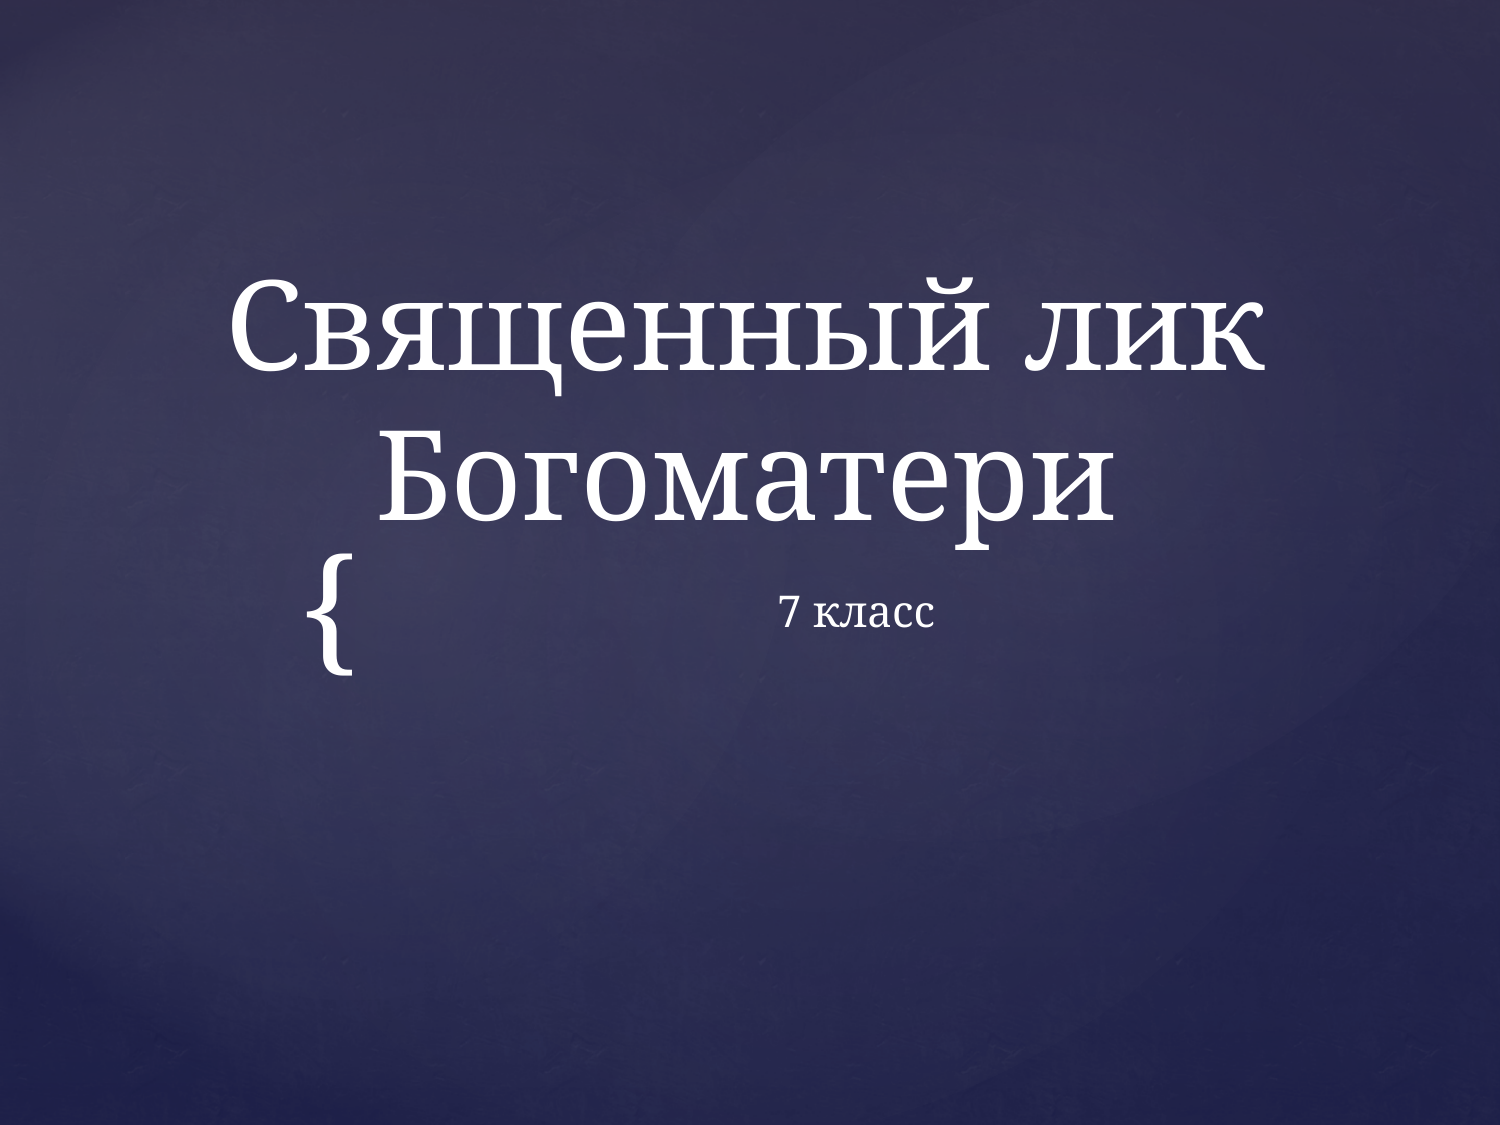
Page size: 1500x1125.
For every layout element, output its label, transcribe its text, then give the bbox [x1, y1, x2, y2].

title Священный лик Богоматери [127, 200, 1365, 554]
subtitle 7 класс [350, 553, 1363, 667]
